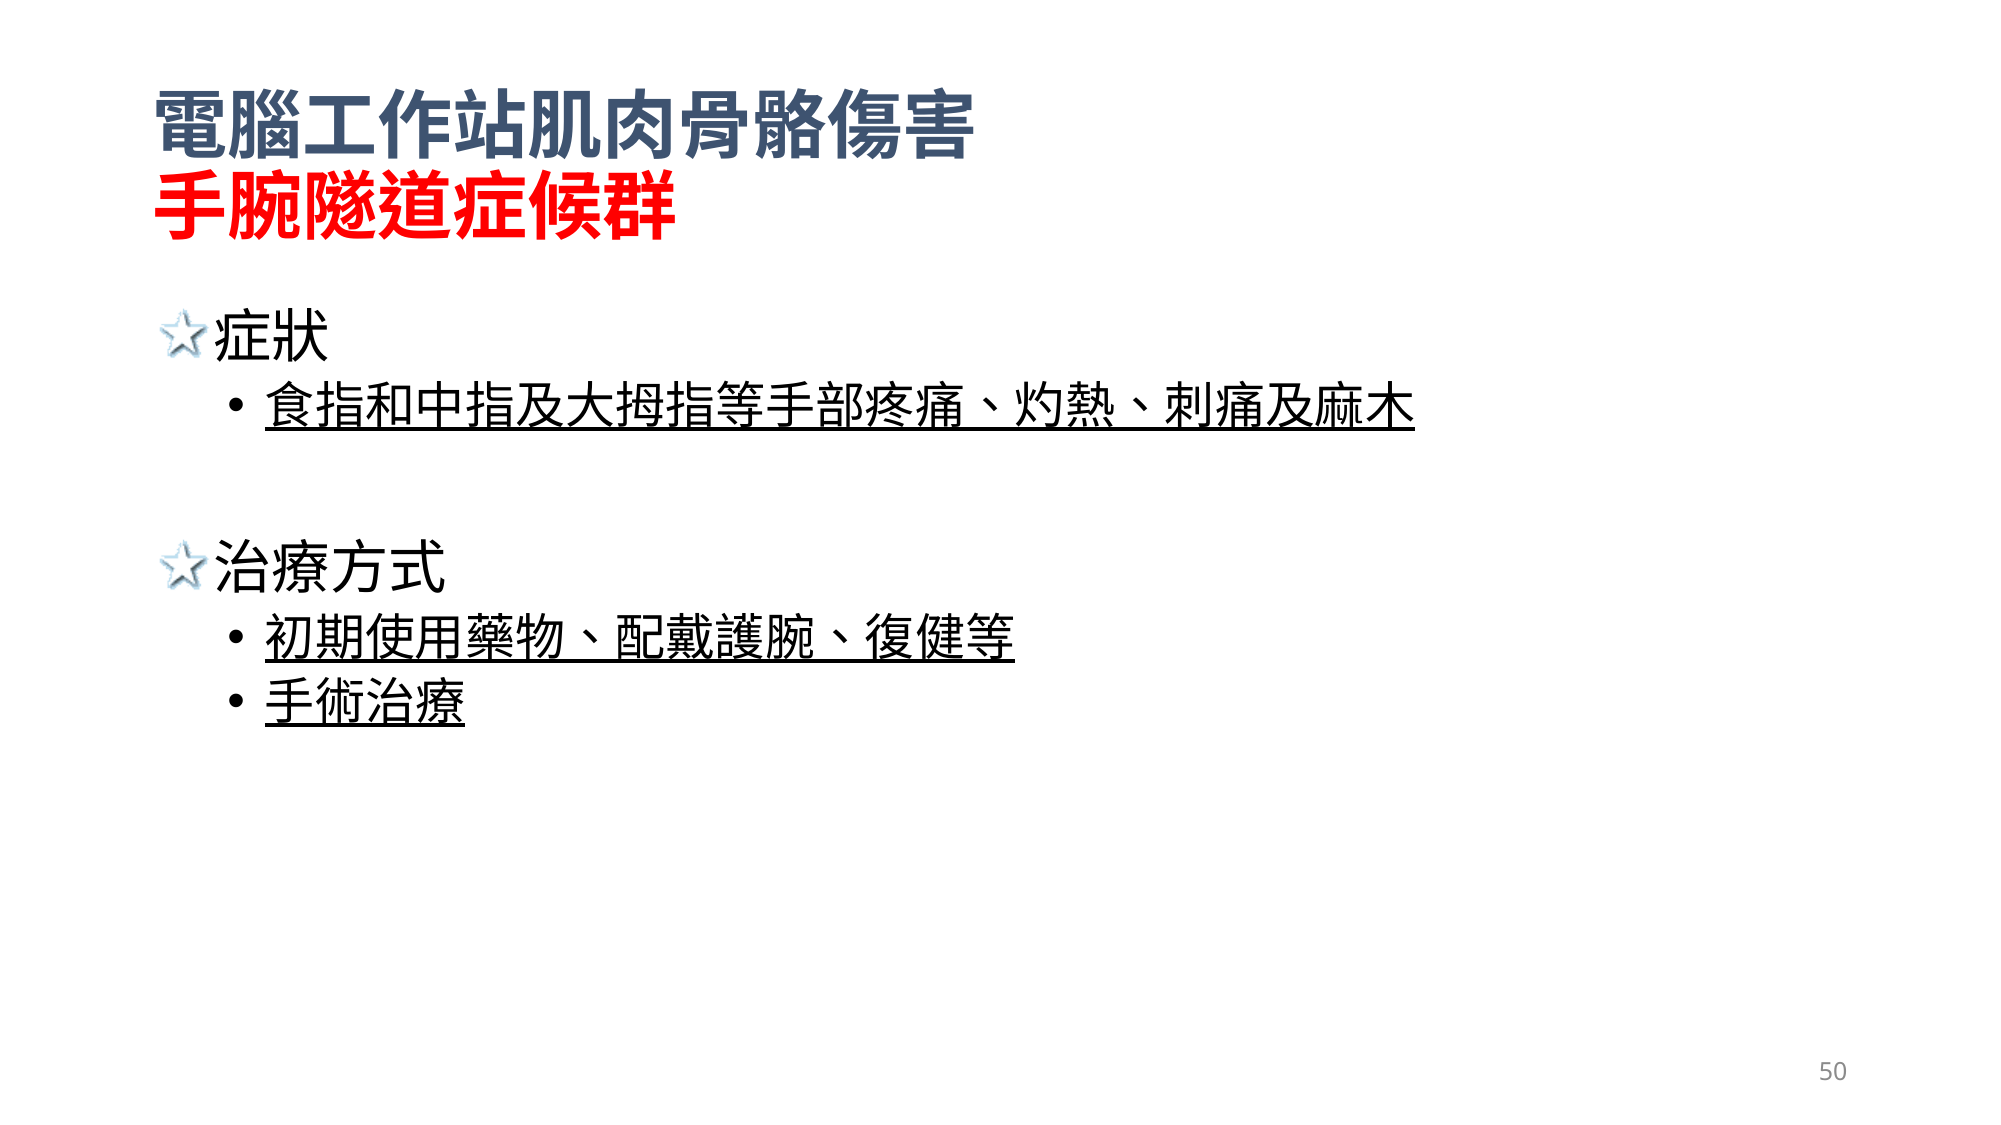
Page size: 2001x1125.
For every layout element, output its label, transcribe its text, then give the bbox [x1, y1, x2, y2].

slide_number 50 [1412, 1042, 1863, 1103]
title 電腦工作站肌肉骨骼傷害 手腕隧道症候群 [137, 59, 1863, 278]
picture [152, 535, 214, 598]
list 症狀 食指和中指及大拇指等手部疼痛、灼熱、刺痛及麻木 治療方式 初期使用藥物、配戴護腕、復健等 手術治療 [137, 299, 1863, 1014]
picture [152, 304, 214, 366]
